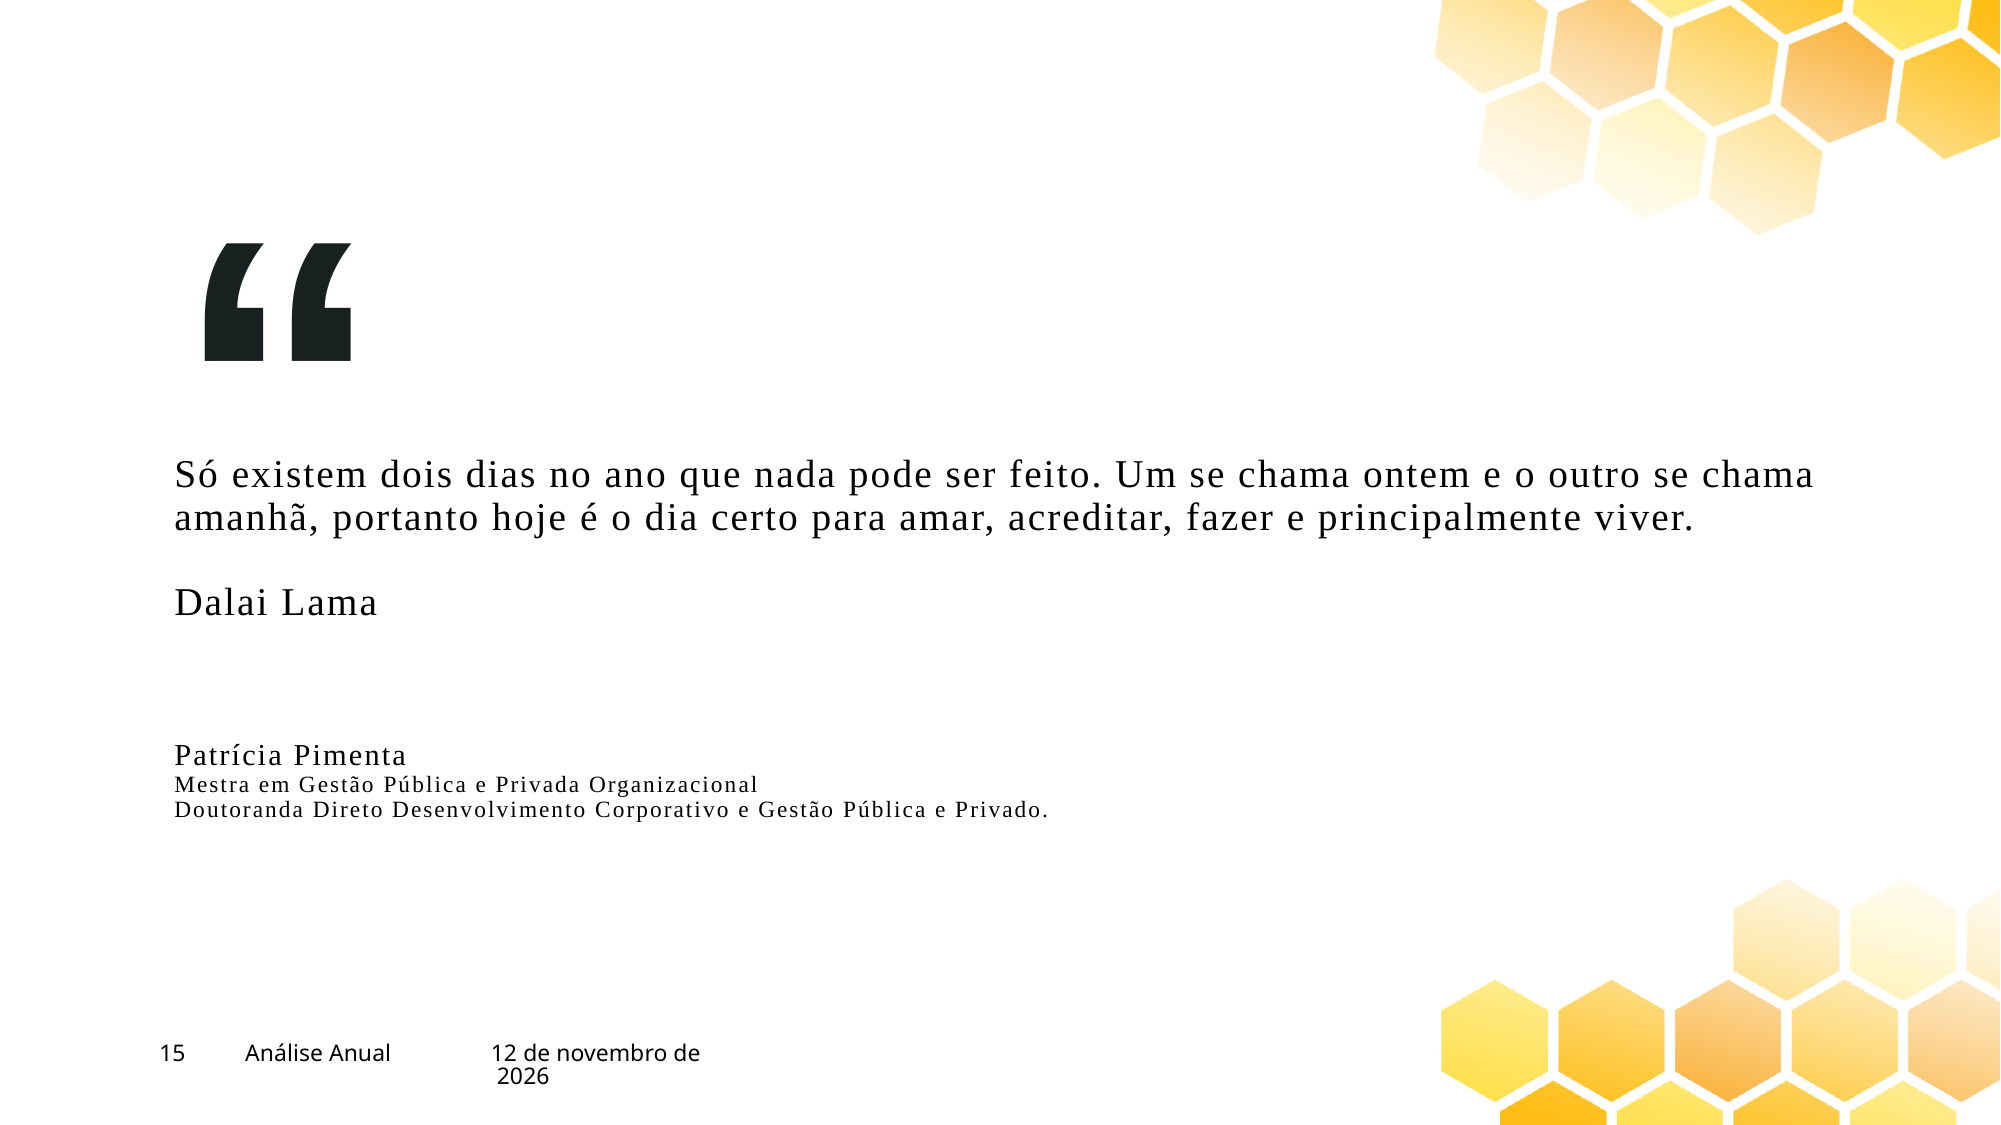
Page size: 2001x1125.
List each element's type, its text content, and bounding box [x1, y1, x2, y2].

picture [1417, 0, 2000, 269]
text_box “ [159, 244, 441, 546]
footer Análise Anual [246, 1038, 491, 1080]
picture [1441, 877, 2000, 1125]
slide_number 20 de novembro de 2024 [491, 1038, 707, 1080]
title Só existem dois dias no ano que nada pode ser feito. Um se chama ontem e o outro se chama amanhã, portanto hoje é o dia certo para amar, acreditar, fazer e principalmente viver. Dalai Lama Patrícia Pimenta Mestra em Gestão Pública e Privada Organizacional Doutoranda Direto Desenvolvimento Corporativo e Gestão Pública e Privado. [159, 327, 1951, 833]
slide_number 15 [159, 1038, 246, 1080]
